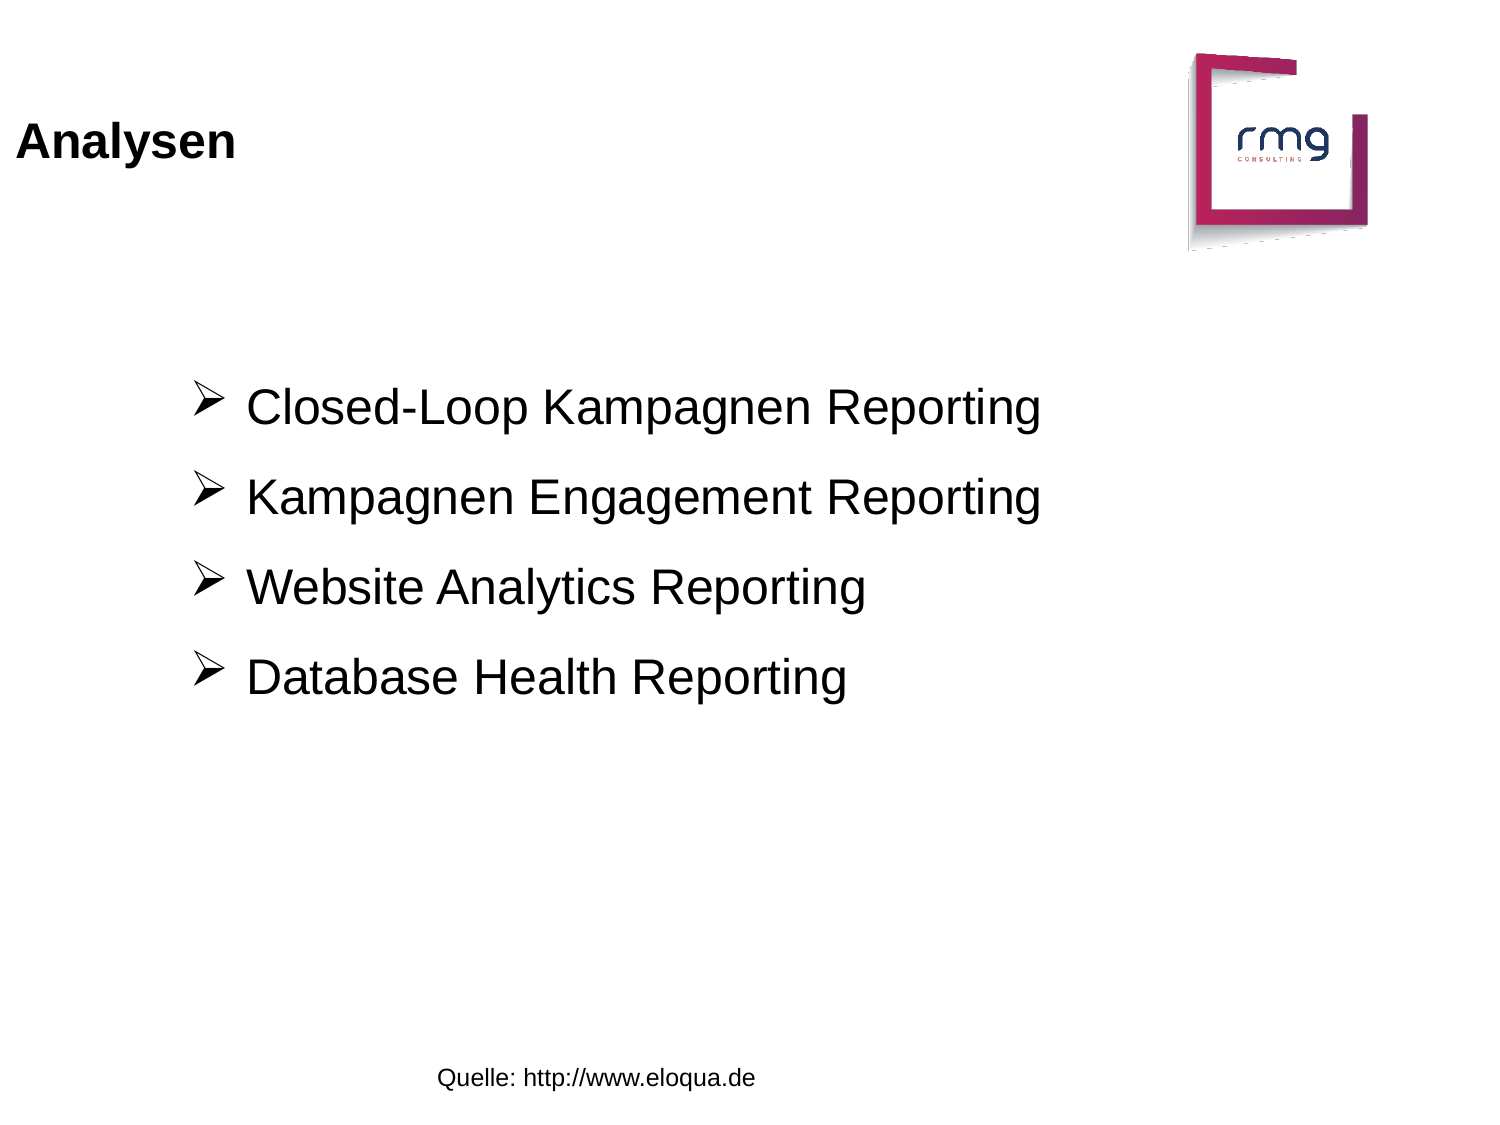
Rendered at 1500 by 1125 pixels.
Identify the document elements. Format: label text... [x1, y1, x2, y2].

text_box Closed-Loop Kampagnen Reporting Kampagnen Engagement Reporting Website Analytics Reporting Database Health Reporting [174, 337, 1300, 713]
text_box Quelle: http://www.eloqua.de [422, 1054, 772, 1100]
title Analysen [0, 37, 664, 241]
picture [1147, 6, 1417, 272]
